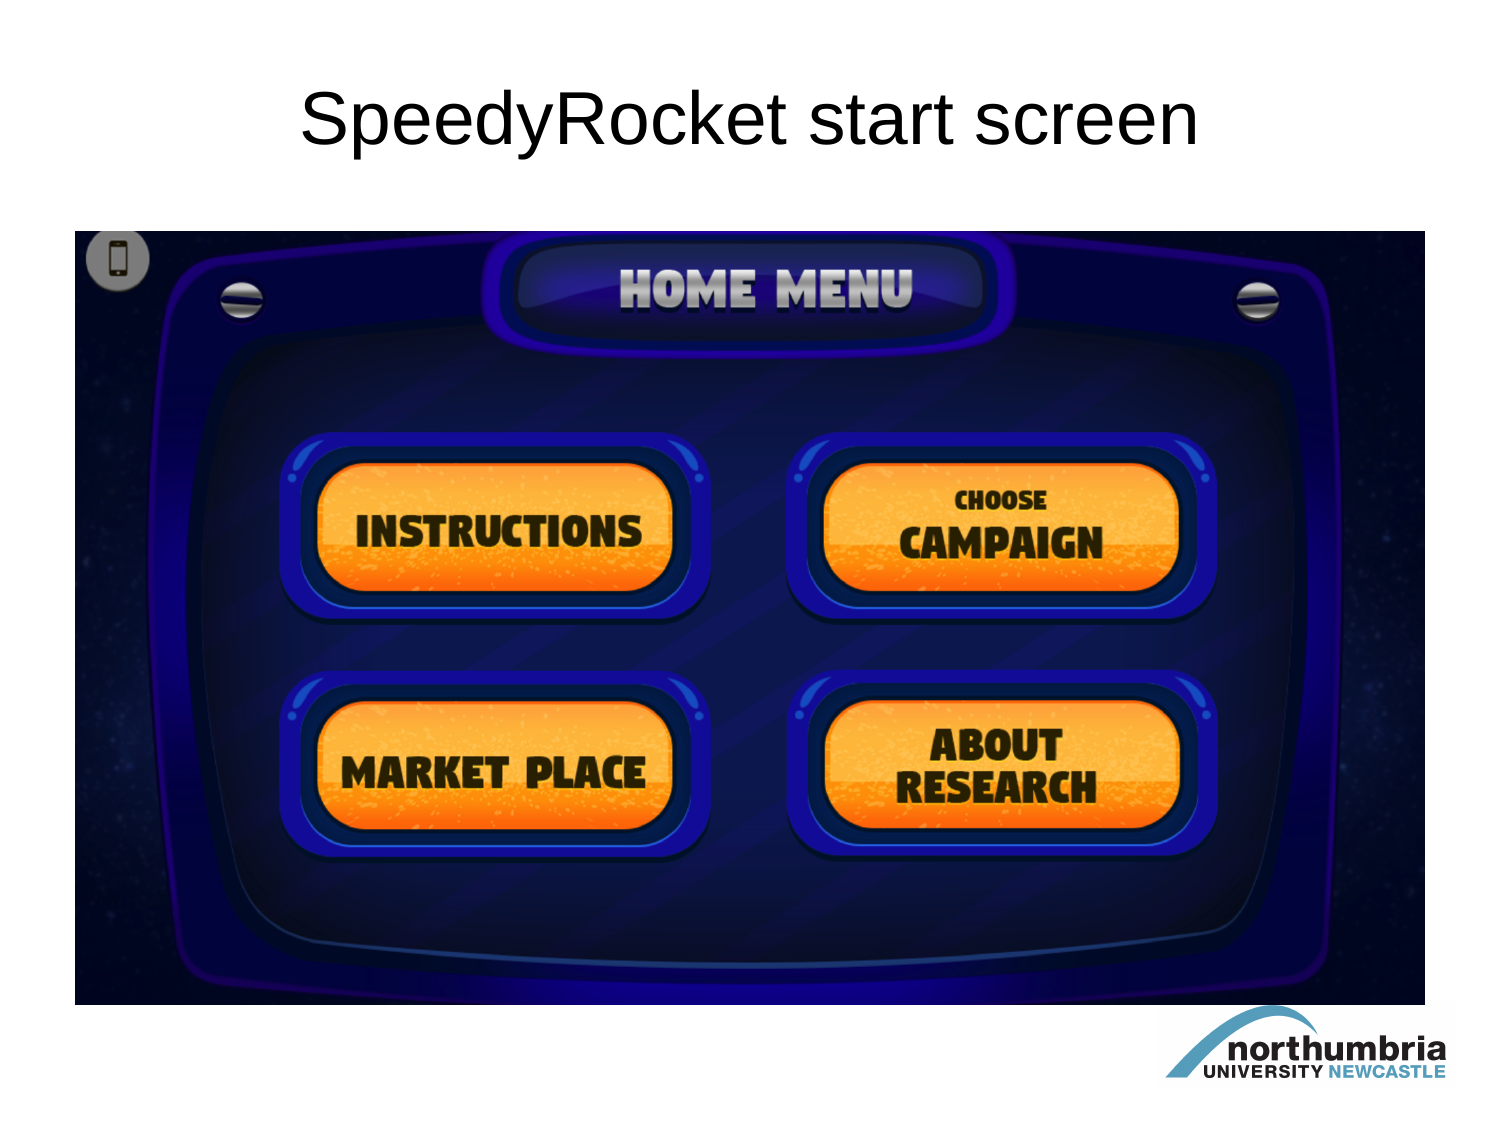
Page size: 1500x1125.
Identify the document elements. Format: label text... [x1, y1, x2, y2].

title SpeedyRocket start screen [75, 45, 1425, 185]
picture [1157, 999, 1457, 1089]
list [74, 231, 1426, 1006]
